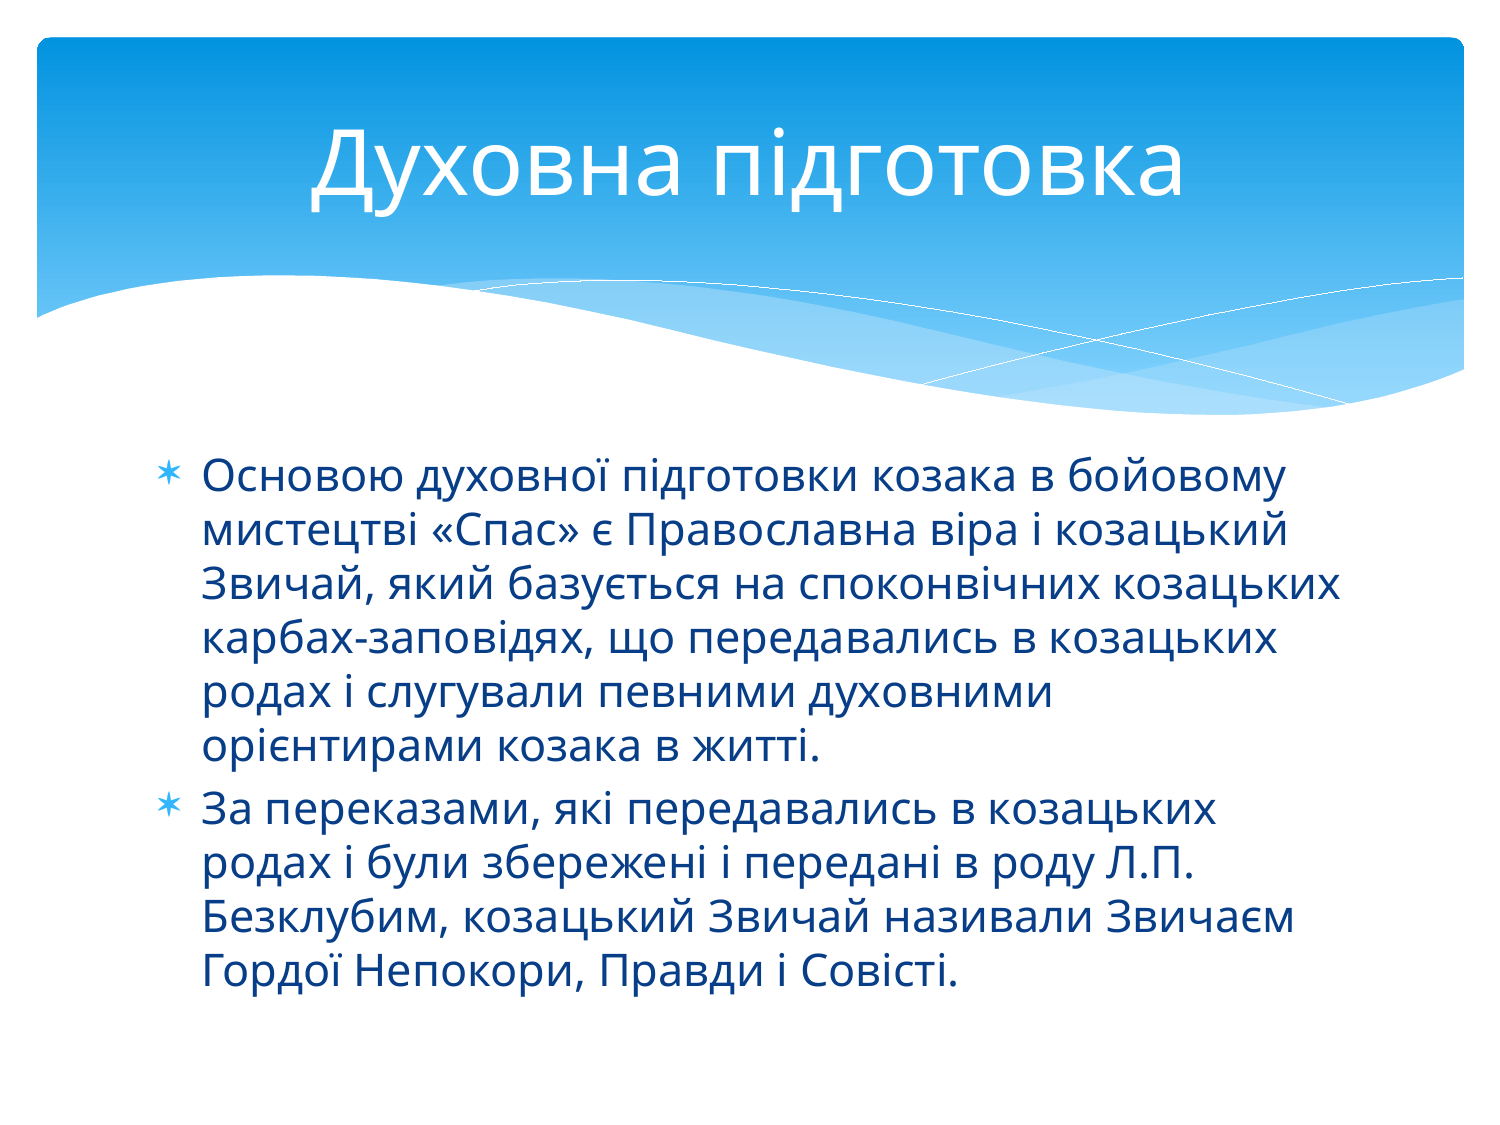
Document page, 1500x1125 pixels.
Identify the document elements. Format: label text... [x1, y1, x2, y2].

list Основою духовної підготовки козака в бойовому мистецтві «Спас» є Православна віра і козацький Звичай, який базується на споконвічних козацьких карбах-заповідях, що передавались в козацьких родах і слугували певними духовними орієнтирами козака в житті. За переказами, які передавались в козацьких родах і були збережені і передані в роду Л.П. Безклубим, козацький Звичай називали Звичаєм Гордої Непокори, Правди і Совісті. [143, 438, 1359, 1005]
title Духовна підготовка [75, 55, 1425, 261]
